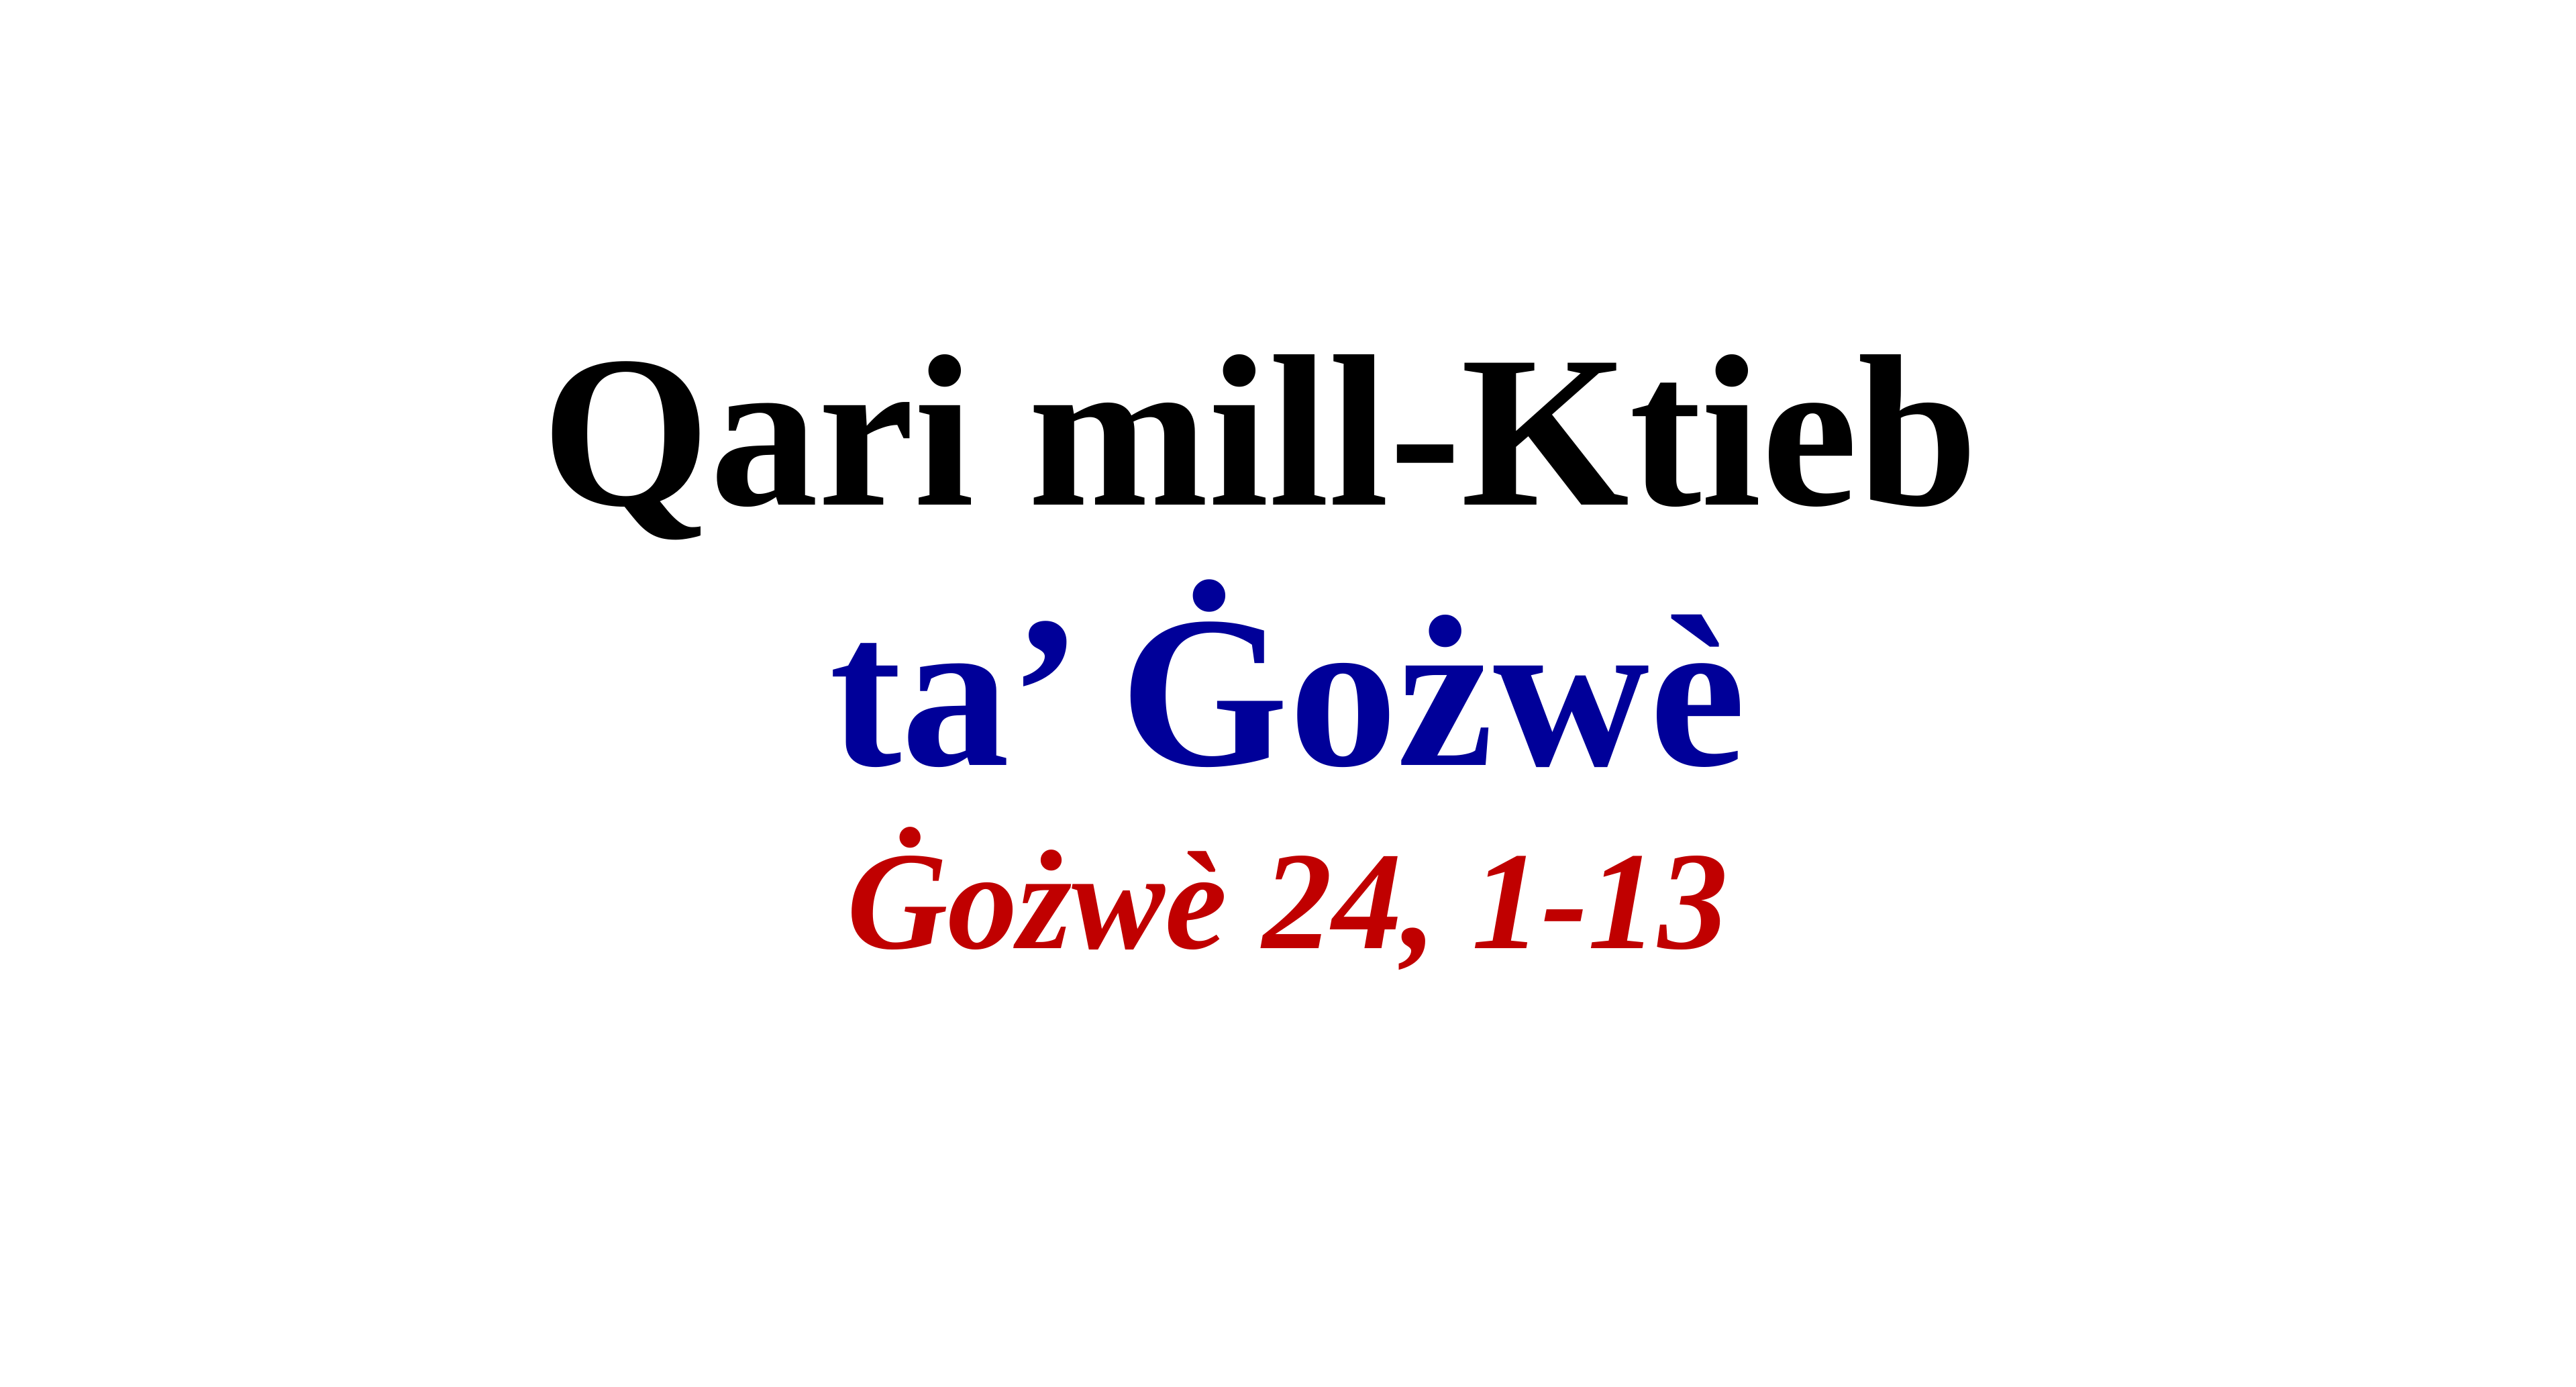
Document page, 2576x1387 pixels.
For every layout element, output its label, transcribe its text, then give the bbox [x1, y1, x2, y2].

text_box Qari mill-Ktieb ta’ Ġożwè Ġożwè 24, 1-13 [41, 288, 2534, 976]
